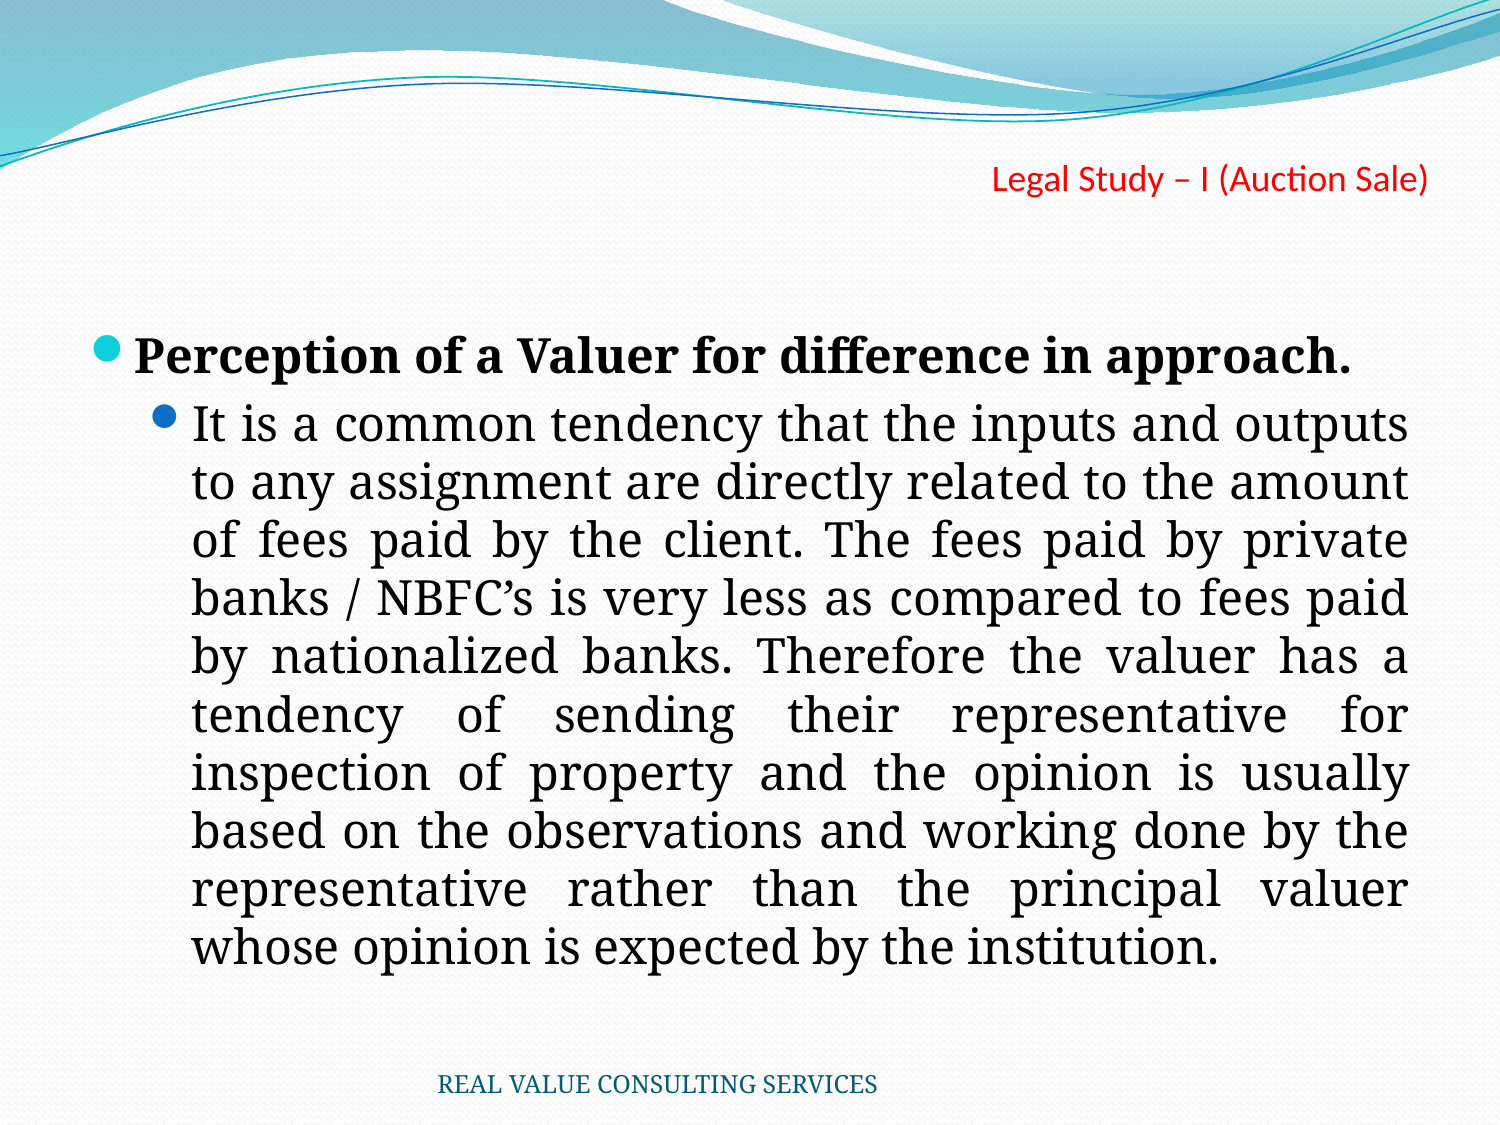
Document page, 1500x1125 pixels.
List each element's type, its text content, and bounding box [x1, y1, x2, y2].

footer REAL VALUE CONSULTING SERVICES [437, 1042, 988, 1103]
list Perception of a Valuer for difference in approach. It is a common tendency that the inputs and outputs to any assignment are directly related to the amount of fees paid by the client. The fees paid by private banks / NBFC’s is very less as compared to fees paid by nationalized banks. Therefore the valuer has a tendency of sending their representative for inspection of property and the opinion is usually based on the observations and working done by the representative rather than the principal valuer whose opinion is expected by the institution. [75, 317, 1425, 1038]
title Legal Study – I (Auction Sale) [75, 115, 1430, 200]
